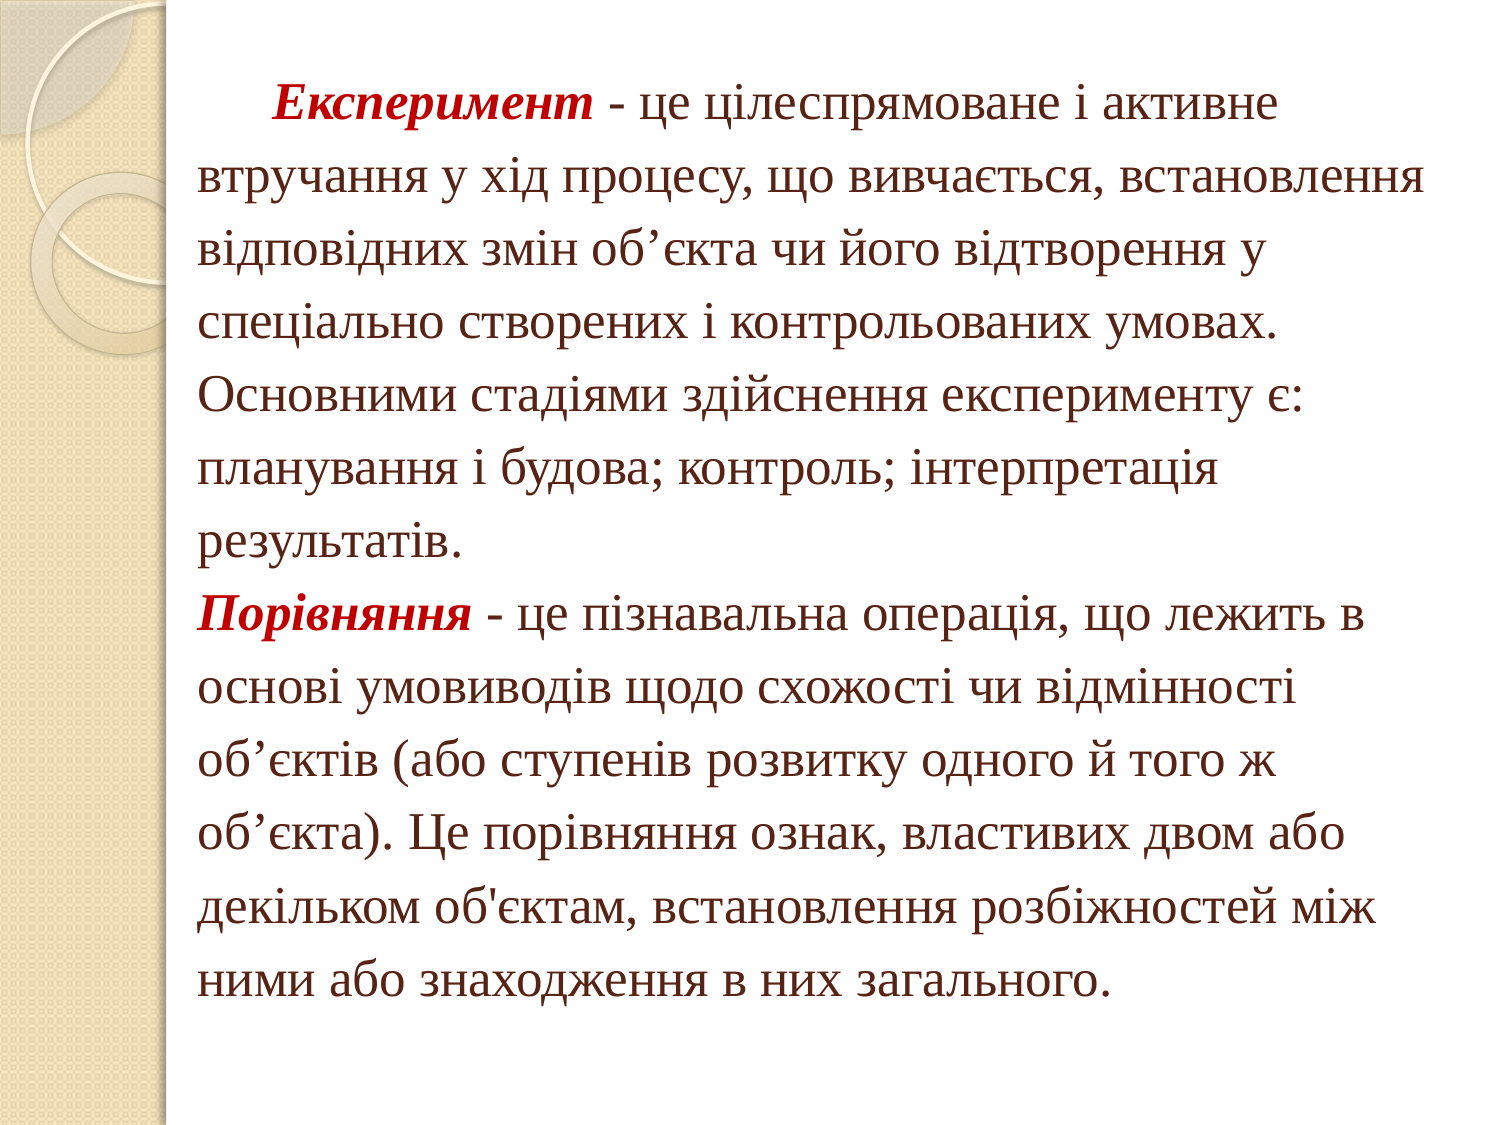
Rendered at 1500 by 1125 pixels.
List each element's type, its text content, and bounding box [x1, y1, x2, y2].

title Експеримент - це цілеспрямоване і активне втручання у хід процесу, що вивчається, встановлення відповідних змін об’єкта чи його відтворення у спеціально створених і контрольованих умовах. Основними стадіями здійснення експерименту є: планування і будова; контроль; інтерпретація результатів. Порівняння - це пізнавальна операція, що лежить в основі умовиводів щодо схожості чи відмінності об’єктів (або ступенів розвитку одного й того ж об’єкта). Це порівняння ознак, властивих двом або декільком об'єктам, встановлення розбіжностей між ними або знаходження в них загального. [183, 45, 1466, 1083]
